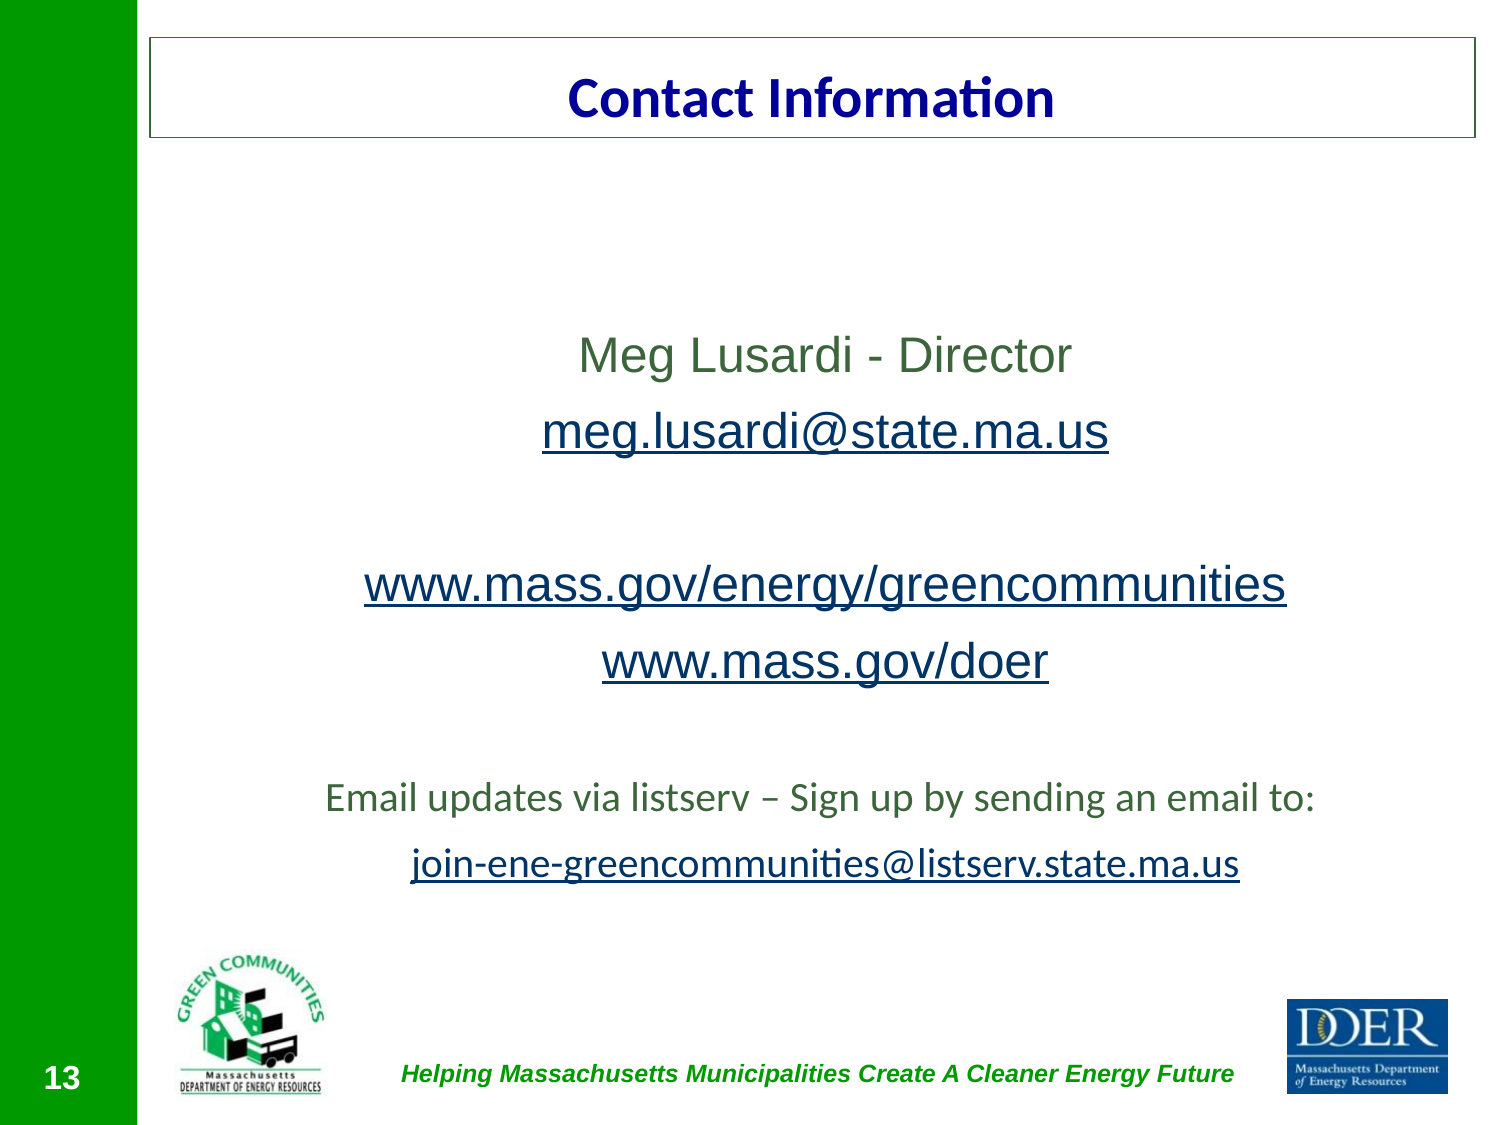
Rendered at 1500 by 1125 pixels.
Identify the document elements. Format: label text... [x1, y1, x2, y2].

list Meg Lusardi - Director meg.lusardi@state.ma.us www.mass.gov/energy/greencommunities www.mass.gov/doer Email updates via listserv – Sign up by sending an email to: join-ene-greencommunities@listserv.state.ma.us [174, 162, 1476, 1114]
title Contact Information [149, 37, 1476, 138]
slide_number 13 [13, 1023, 111, 1105]
